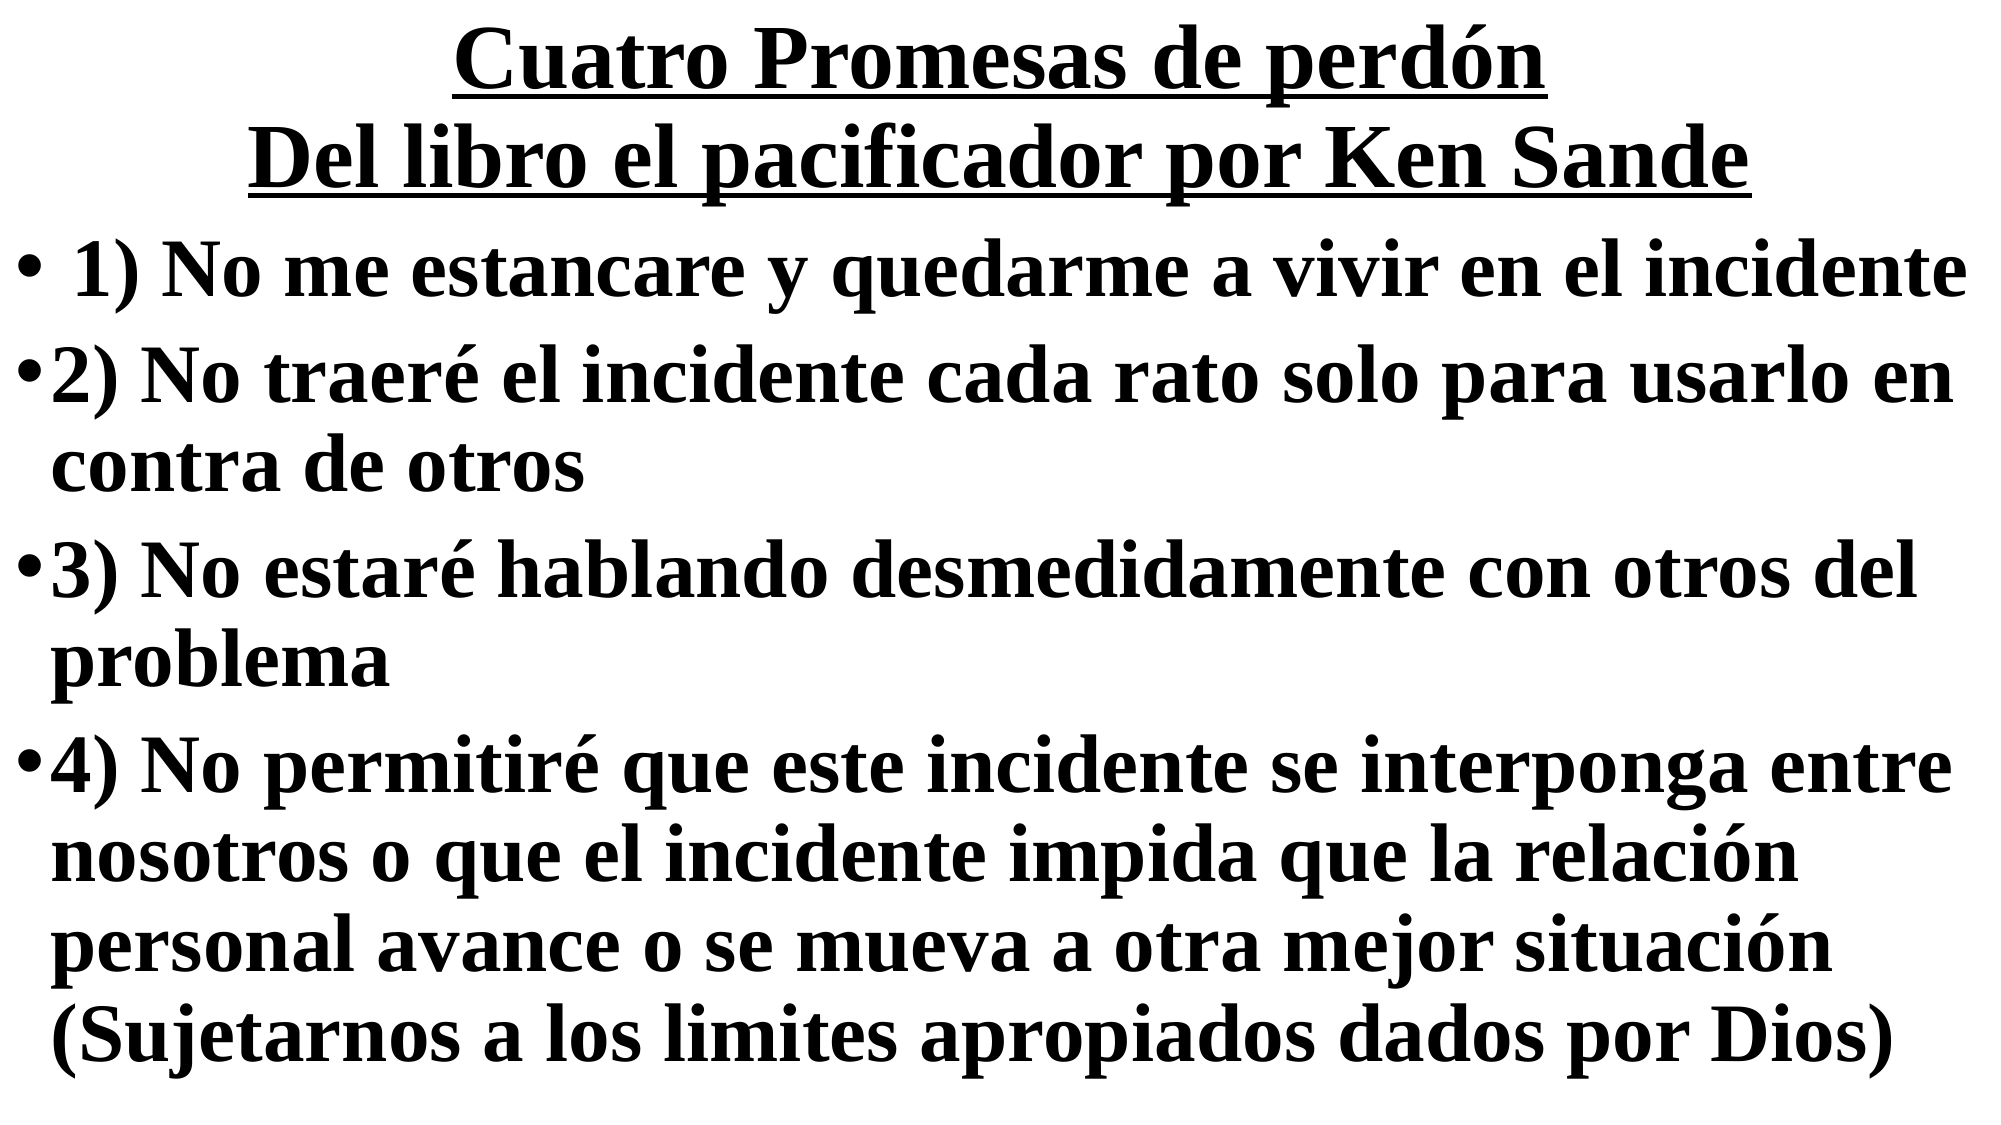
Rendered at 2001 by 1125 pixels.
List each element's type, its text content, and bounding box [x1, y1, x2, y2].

title Cuatro Promesas de perdón Del libro el pacificador por Ken Sande [0, 0, 2000, 217]
list 1) No me estancare y quedarme a vivir en el incidente 2) No traeré el incidente cada rato solo para usarlo en contra de otros 3) No estaré hablando desmedidamente con otros del problema 4) No permitiré que este incidente se interponga entre nosotros o que el incidente impida que la relación personal avance o se mueva a otra mejor situación (Sujetarnos a los limites apropiados dados por Dios) [0, 217, 2000, 1125]
